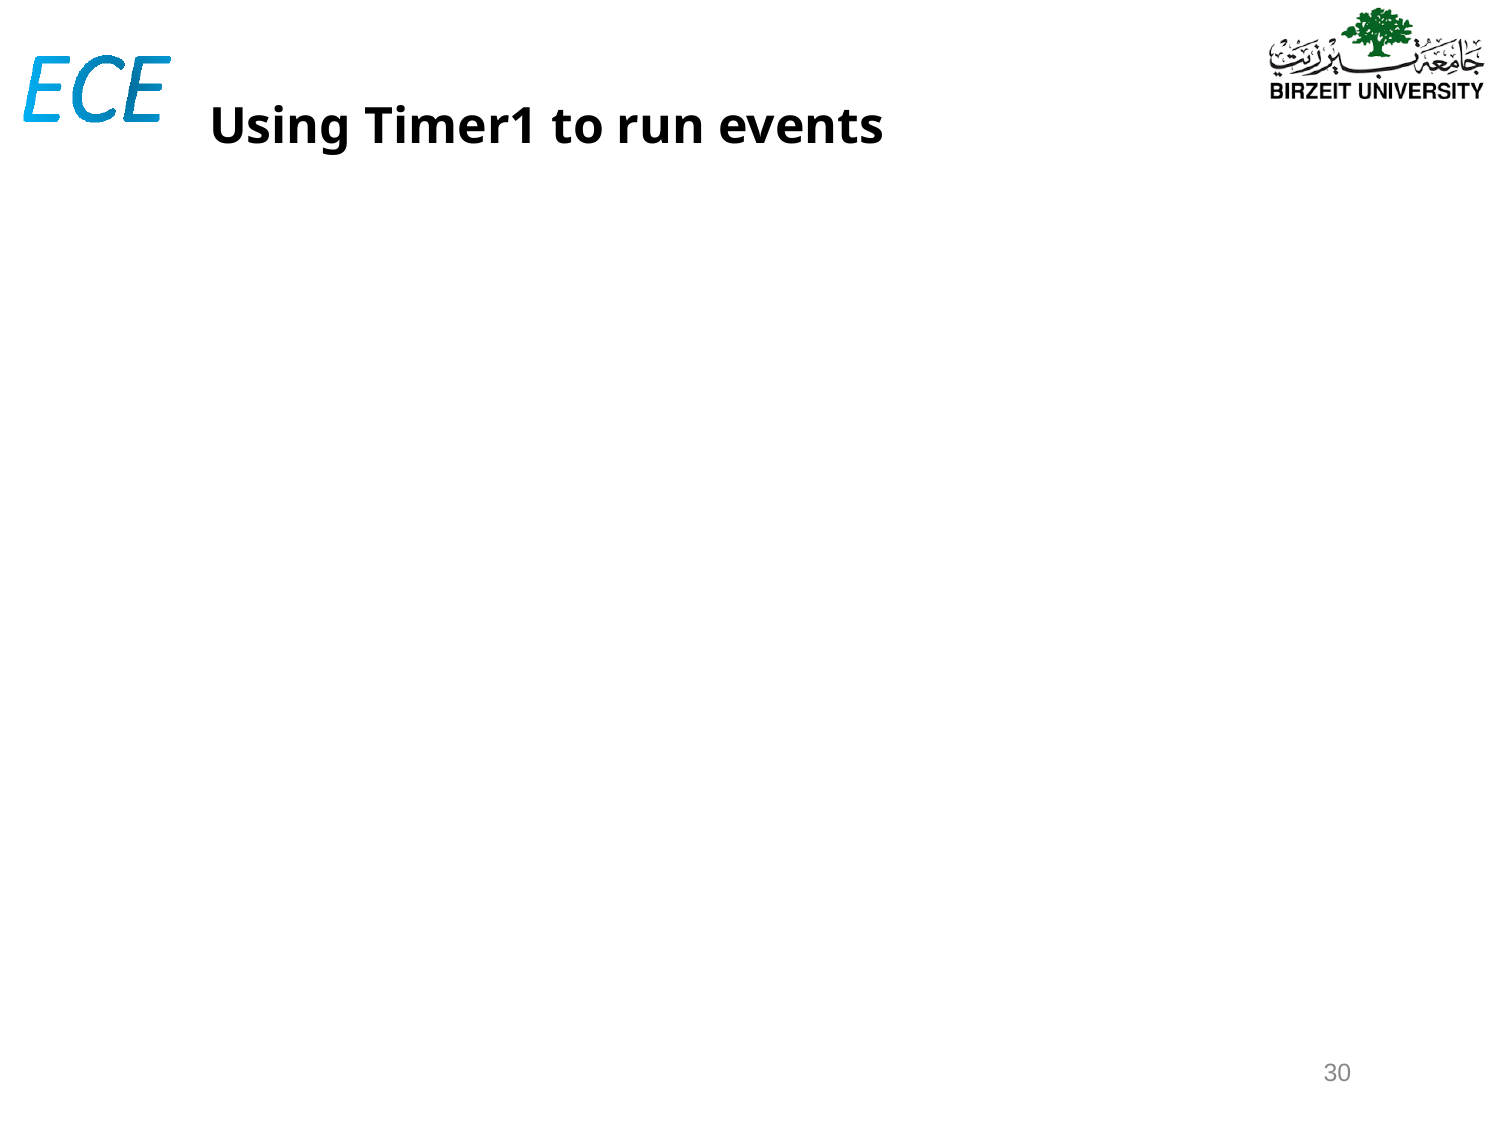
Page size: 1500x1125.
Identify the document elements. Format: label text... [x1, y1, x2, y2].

picture [17, 51, 172, 129]
picture [1268, 7, 1486, 102]
title Using Timer1 to run events [207, 91, 893, 281]
text_box 30 [1321, 1054, 1354, 1087]
